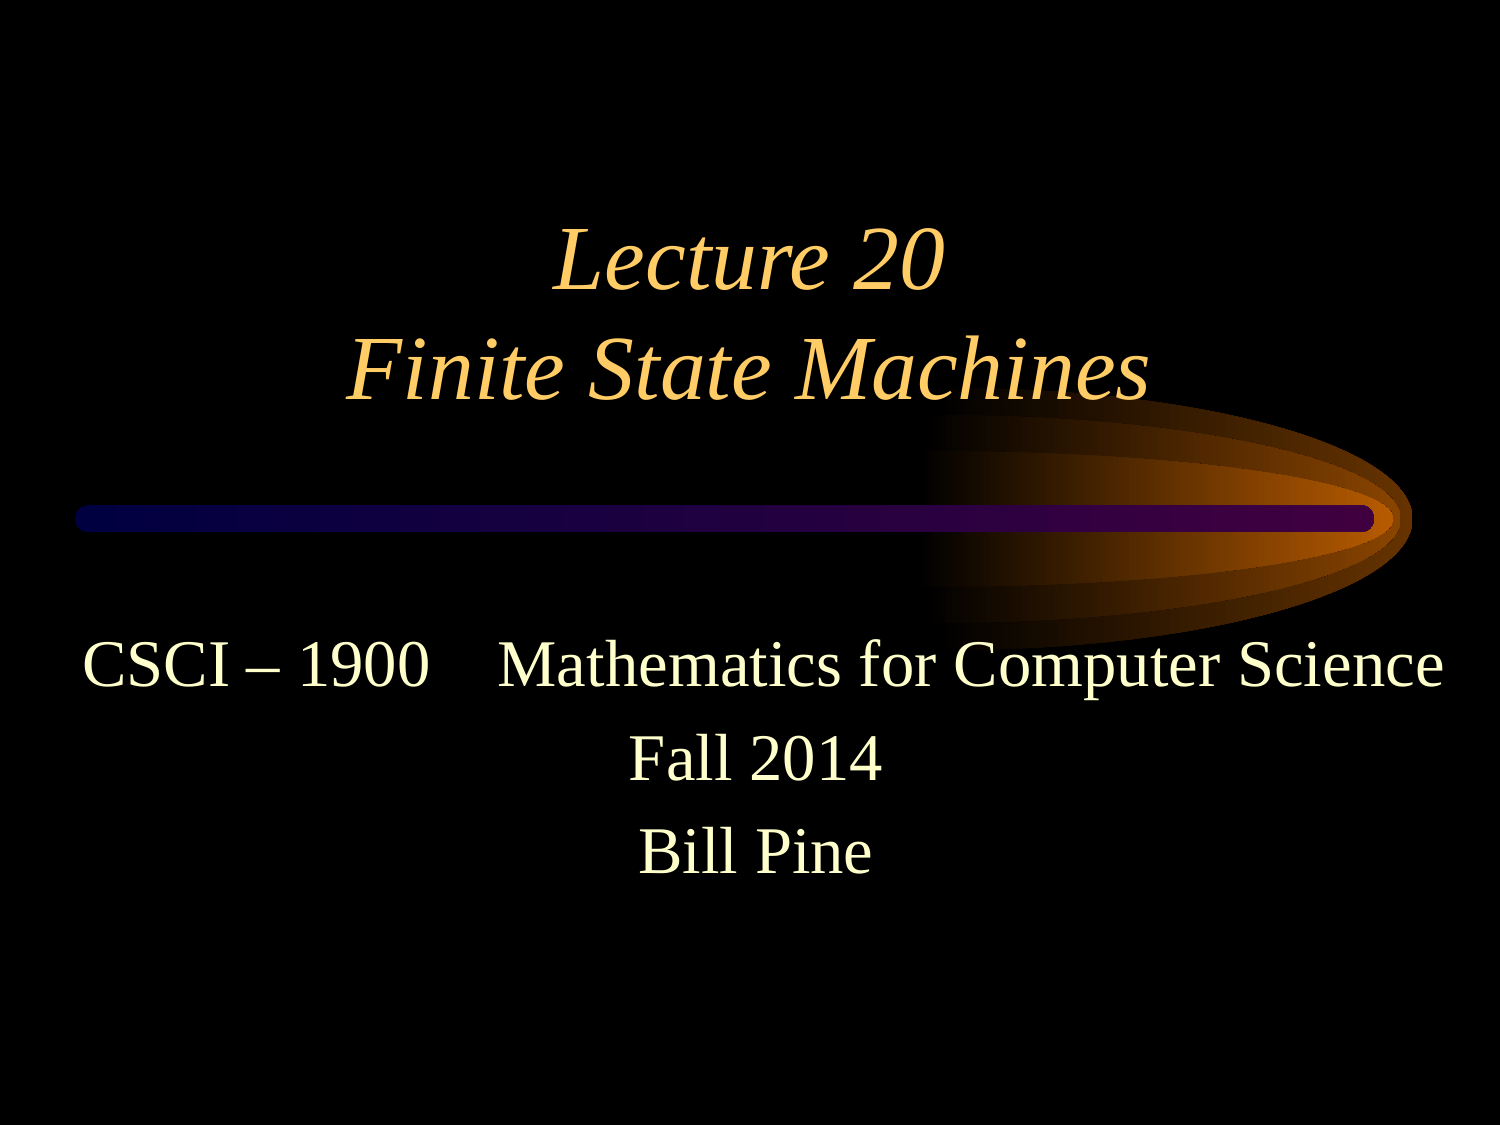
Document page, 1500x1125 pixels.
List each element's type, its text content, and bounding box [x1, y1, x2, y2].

subtitle CSCI – 1900 Mathematics for Computer Science Fall 2014 Bill Pine [37, 612, 1475, 900]
title Lecture 20 Finite State Machines [112, 187, 1388, 425]
